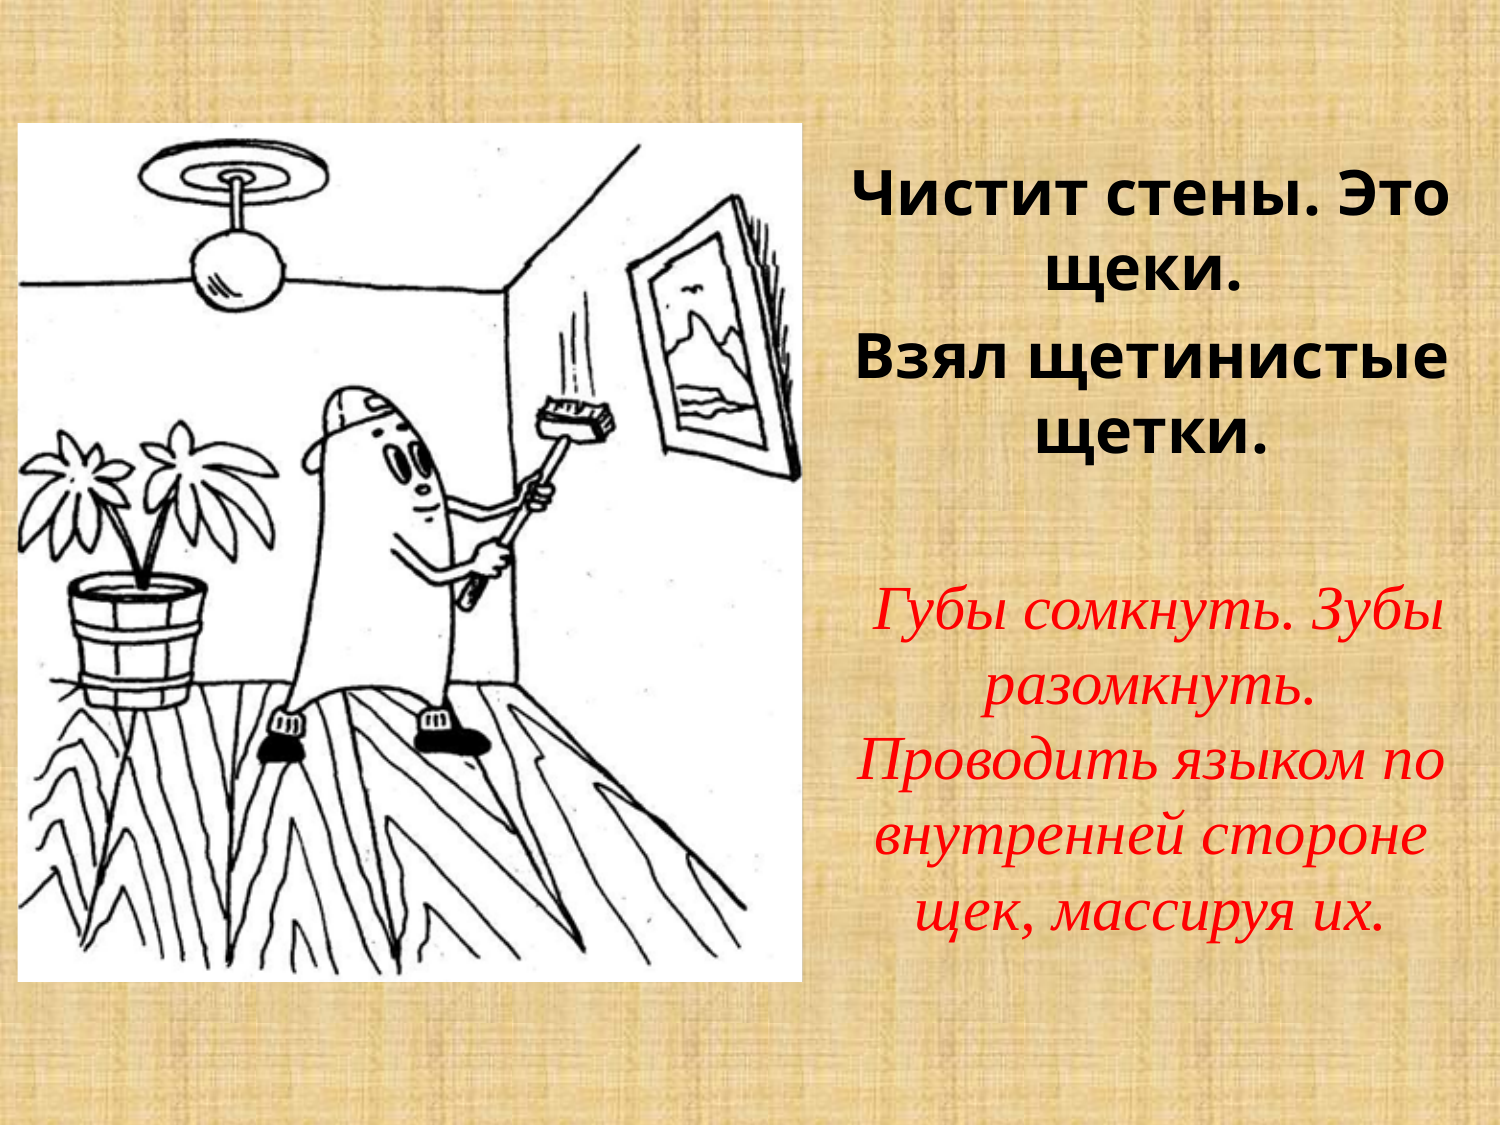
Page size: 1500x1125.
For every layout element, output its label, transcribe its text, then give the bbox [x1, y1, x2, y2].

list Чистит стены. Это щеки. Взял щетинистые щетки. Губы сомкнуть. Зубы разомкнуть. Проводить языком по внутренней стороне щек, массируя их. [832, 145, 1471, 961]
picture [0, 0, 1500, 1125]
